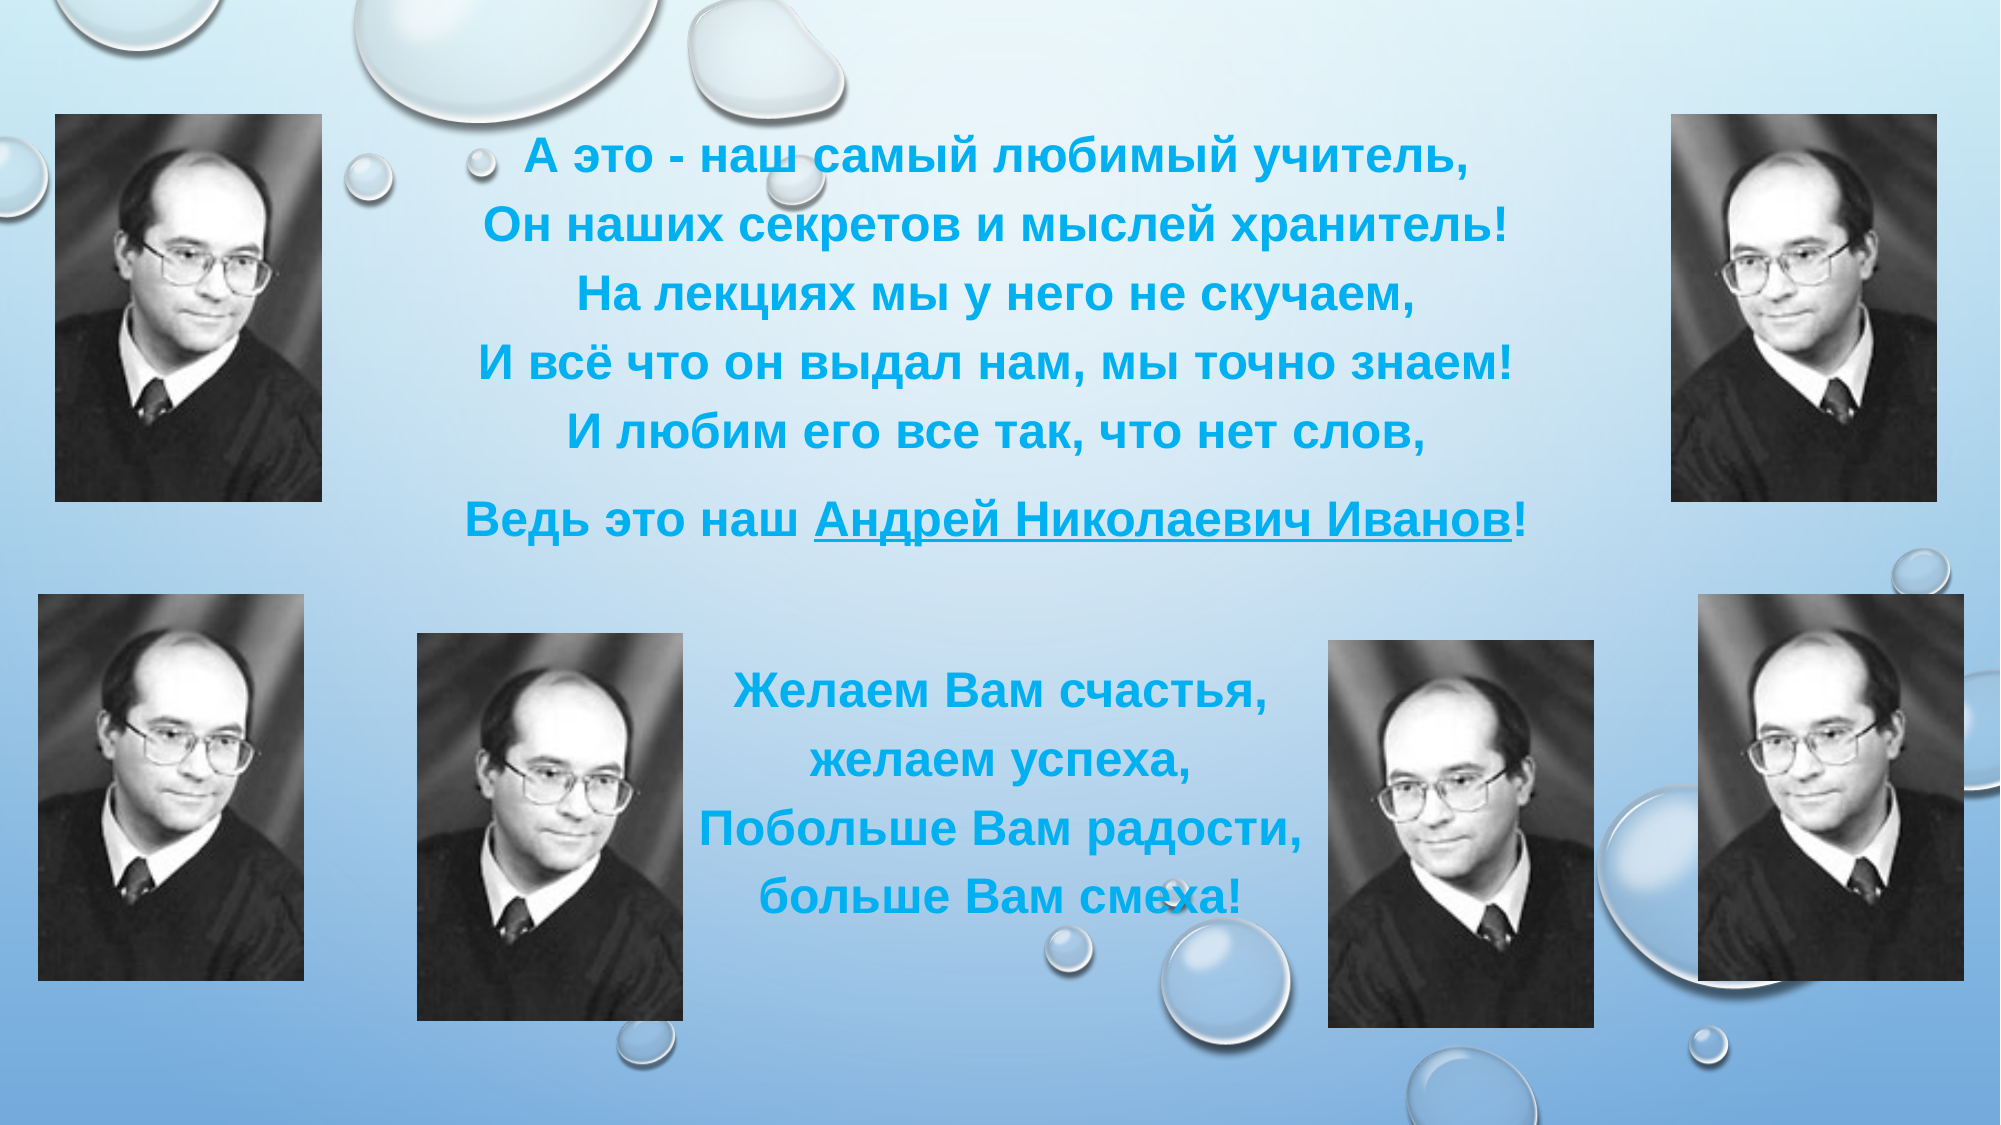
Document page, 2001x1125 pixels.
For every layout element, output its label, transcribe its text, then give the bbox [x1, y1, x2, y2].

text_box А это - наш самый любимый учитель, Он наших секретов и мыслей хранитель! На лекциях мы у него не скучаем, И всё что он выдал нам, мы точно знаем! И любим его все так, что нет слов, [321, 106, 1672, 467]
text_box Желаем Вам счастья, желаем успеха, Побольше Вам радости, больше Вам смеха! [686, 640, 1327, 932]
picture [0, 0, 2000, 1125]
text_box Ведь это наш Андрей Николаевич Иванов! [321, 469, 1672, 554]
